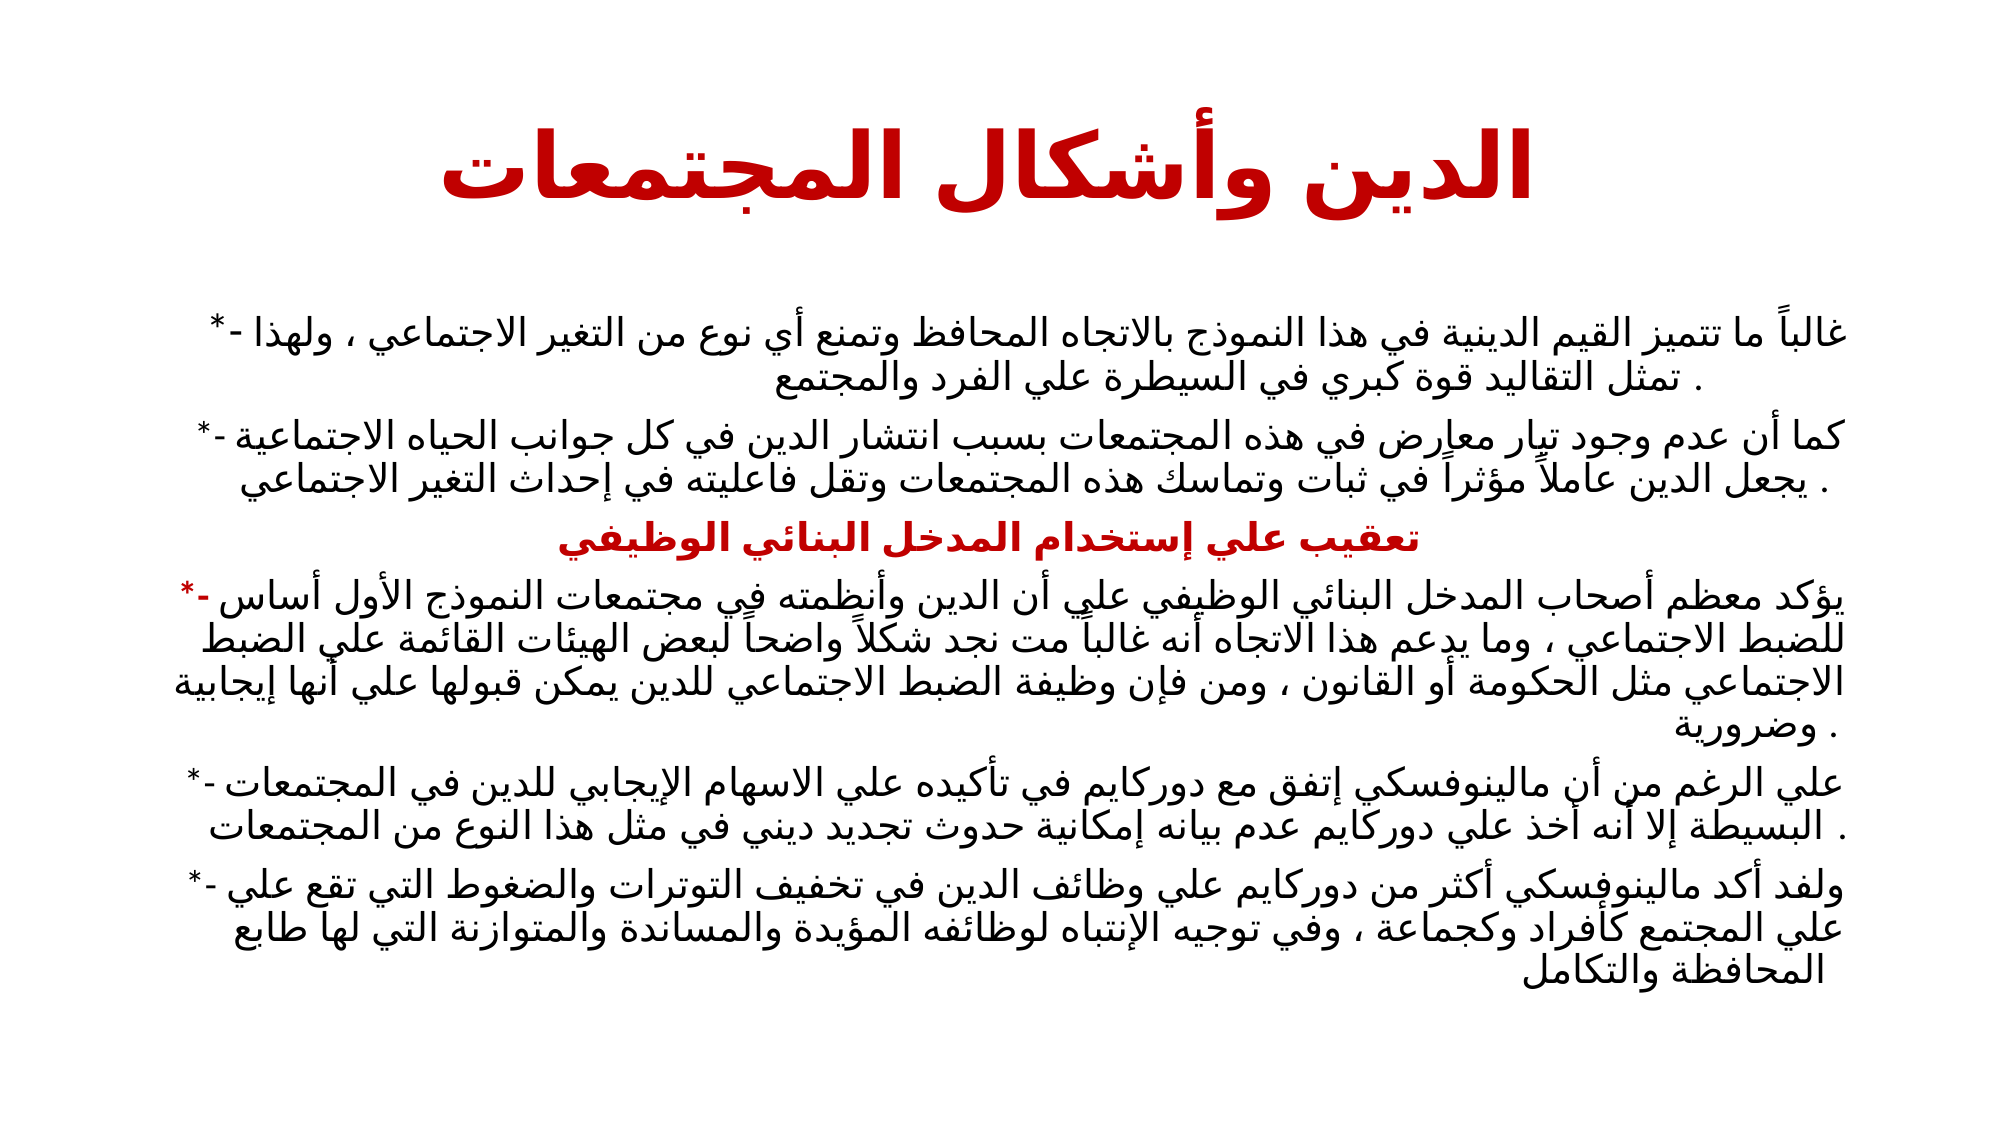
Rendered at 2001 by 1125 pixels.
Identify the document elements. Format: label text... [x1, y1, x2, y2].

list *- غالباً ما تتميز القيم الدينية في هذا النموذج بالاتجاه المحافظ وتمنع أي نوع من التغير الاجتماعي ، ولهذا تمثل التقاليد قوة كبري في السيطرة علي الفرد والمجتمع . *- كما أن عدم وجود تيار معارض في هذه المجتمعات بسبب انتشار الدين في كل جوانب الحياه الاجتماعية يجعل الدين عاملاً مؤثراً في ثبات وتماسك هذه المجتمعات وتقل فاعليته في إحداث التغير الاجتماعي . تعقيب علي إستخدام المدخل البنائي الوظيفي *- يؤكد معظم أصحاب المدخل البنائي الوظيفي علي أن الدين وأنظمته في مجتمعات النموذج الأول أساس للضبط الاجتماعي ، وما يدعم هذا الاتجاه أنه غالباً مت نجد شكلاً واضحاً لبعض الهيئات القائمة علي الضبط الاجتماعي مثل الحكومة أو القانون ، ومن فإن وظيفة الضبط الاجتماعي للدين يمكن قبولها علي أنها إيجابية وضرورية . *- علي الرغم من أن مالينوفسكي إتفق مع دوركايم في تأكيده علي الاسهام الإيجابي للدين في المجتمعات البسيطة إلا أنه أخذ علي دوركايم عدم بيانه إمكانية حدوث تجديد ديني في مثل هذا النوع من المجتمعات . *- ولفد أكد مالينوفسكي أكثر من دوركايم علي وظائف الدين في تخفيف التوترات والضغوط التي تقع علي علي المجتمع كأفراد وكجماعة ، وفي توجيه الإنتباه لوظائفه المؤيدة والمساندة والمتوازنة التي لها طابع المحافظة والتكامل [137, 299, 1863, 1014]
title الدين وأشكال المجتمعات [137, 59, 1863, 278]
